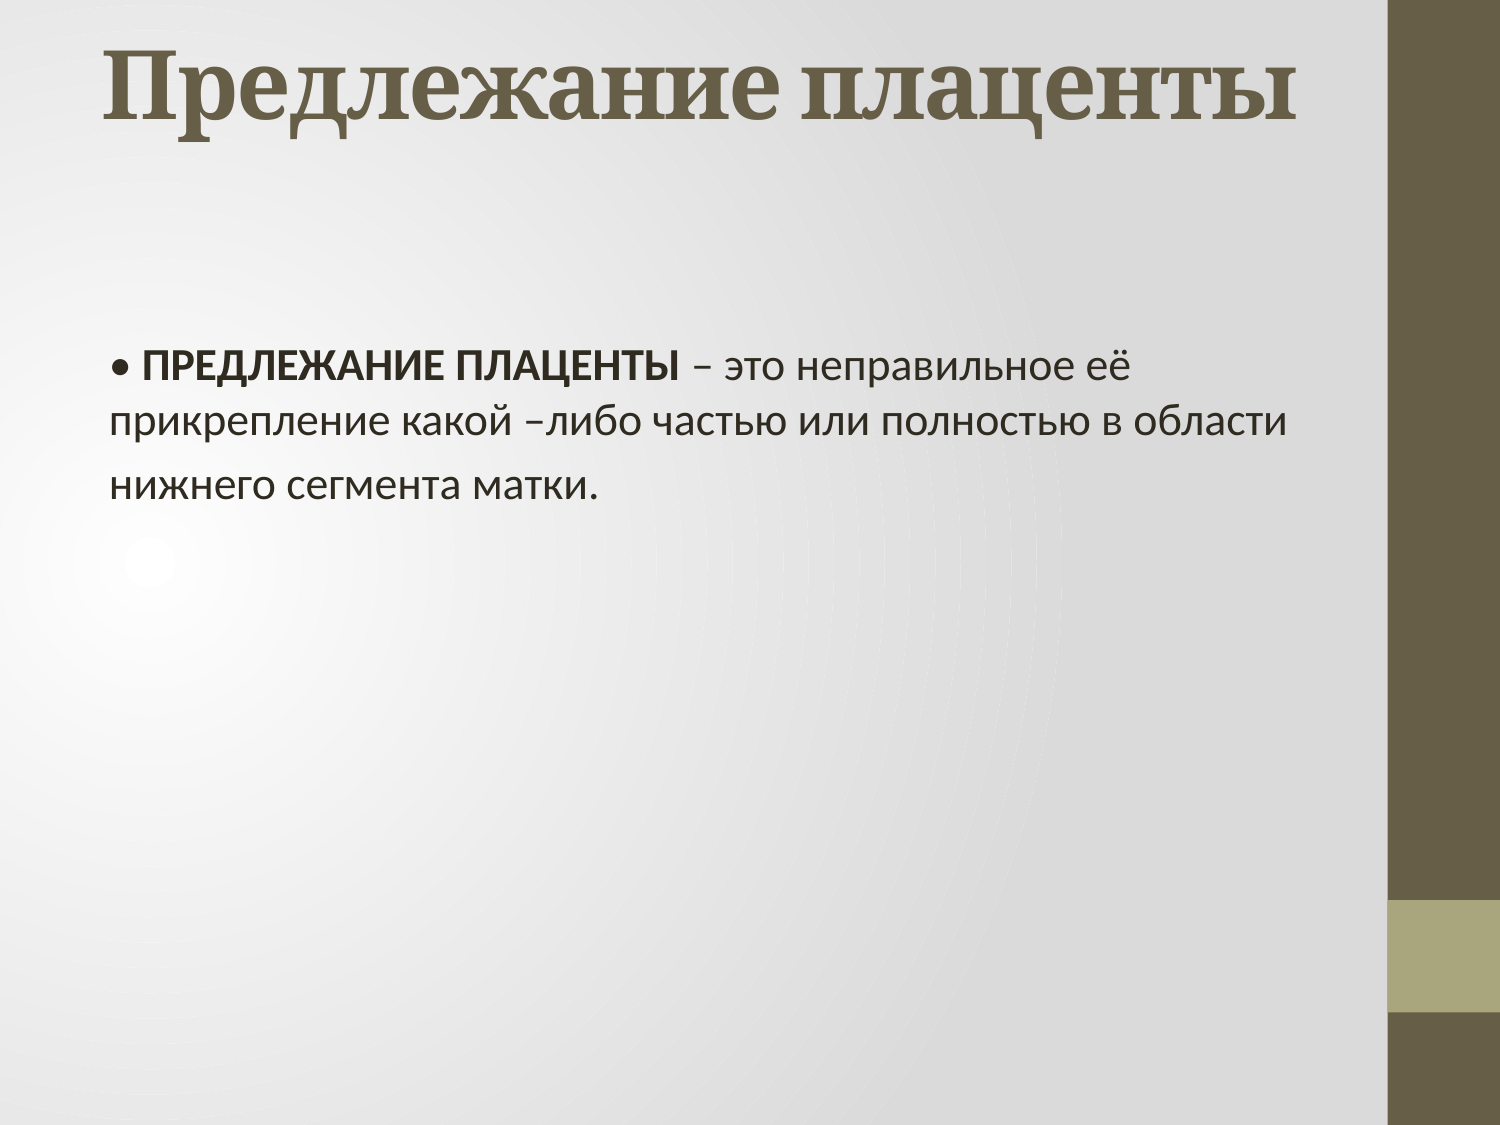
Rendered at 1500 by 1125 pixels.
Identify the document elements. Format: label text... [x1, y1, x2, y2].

title Предлежание плаценты [75, 45, 1325, 233]
list • ПРЕДЛЕЖАНИЕ ПЛАЦЕНТЫ – это неправильное её прикрепление какой –либо частью или полностью в области нижнего сегмента матки. [75, 262, 1325, 1050]
